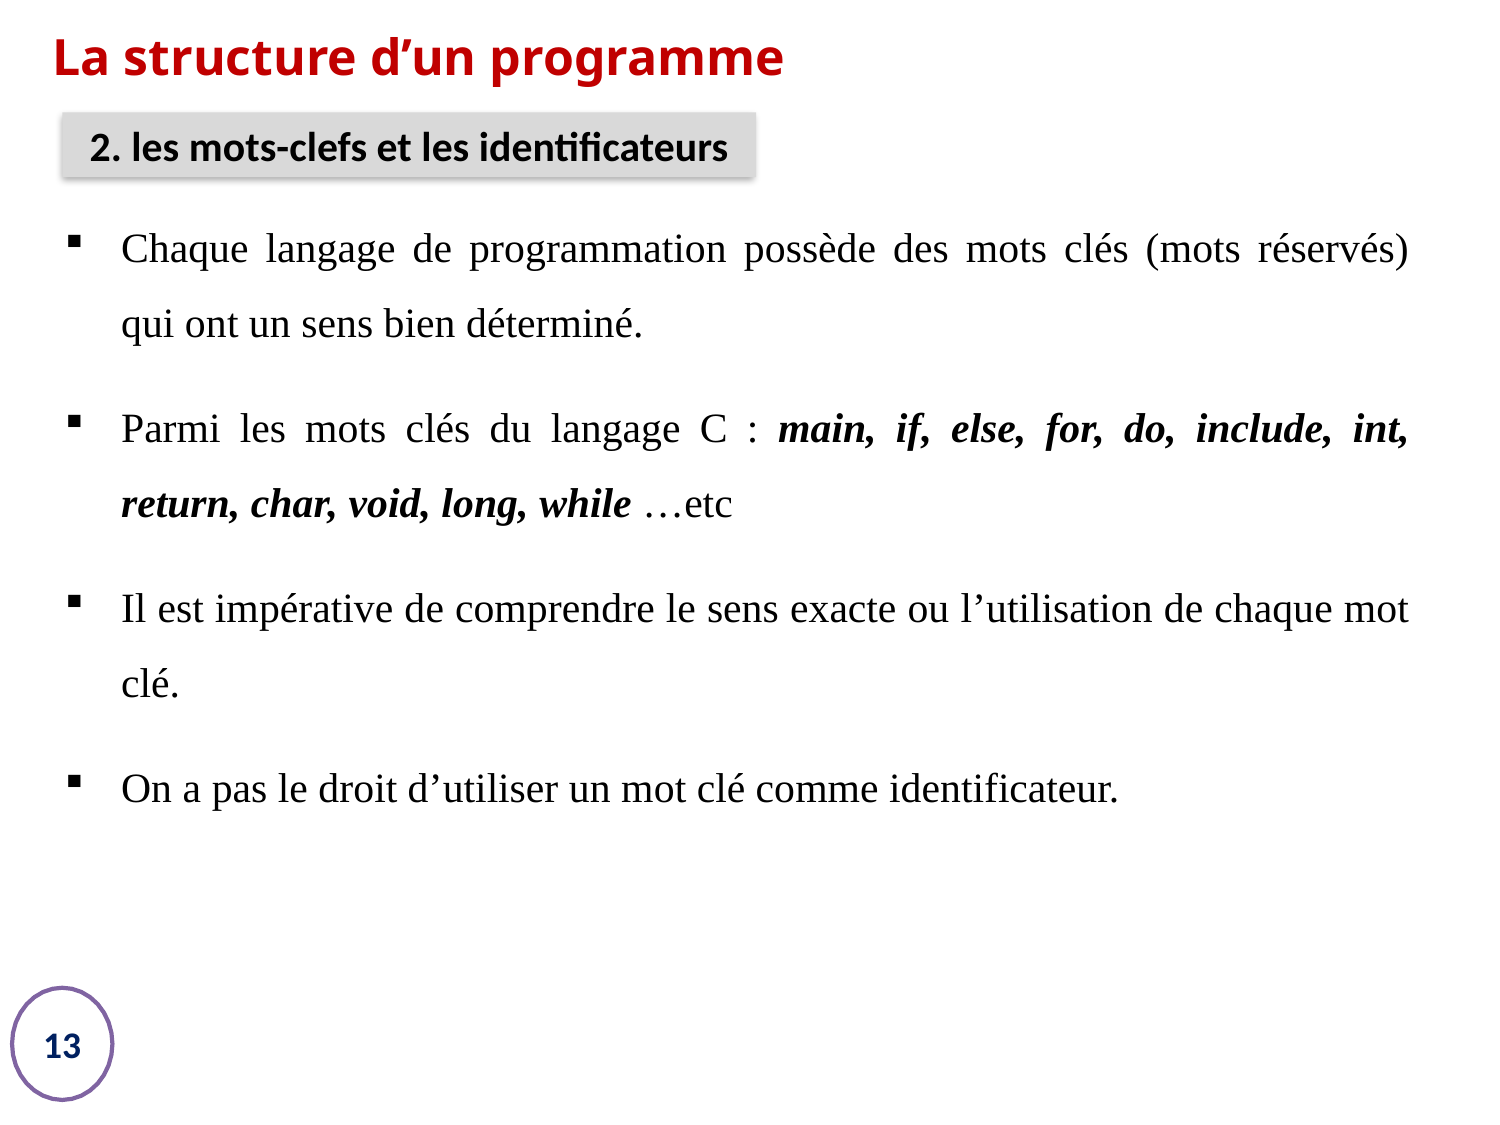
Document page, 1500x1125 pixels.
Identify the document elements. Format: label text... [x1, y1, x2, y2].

text_box La structure d’un programme [37, 0, 1125, 111]
text_box Chaque langage de programmation possède des mots clés (mots réservés) qui ont un sens bien déterminé. Parmi les mots clés du langage C : main, if, else, for, do, include, int, return, char, void, long, while …etc Il est impérative de comprendre le sens exacte ou l’utilisation de chaque mot clé. On a pas le droit d’utiliser un mot clé comme identificateur. [50, 188, 1425, 819]
text_box 13 [9, 985, 115, 1103]
text_box 2. les mots-clefs et les identificateurs [60, 110, 758, 179]
